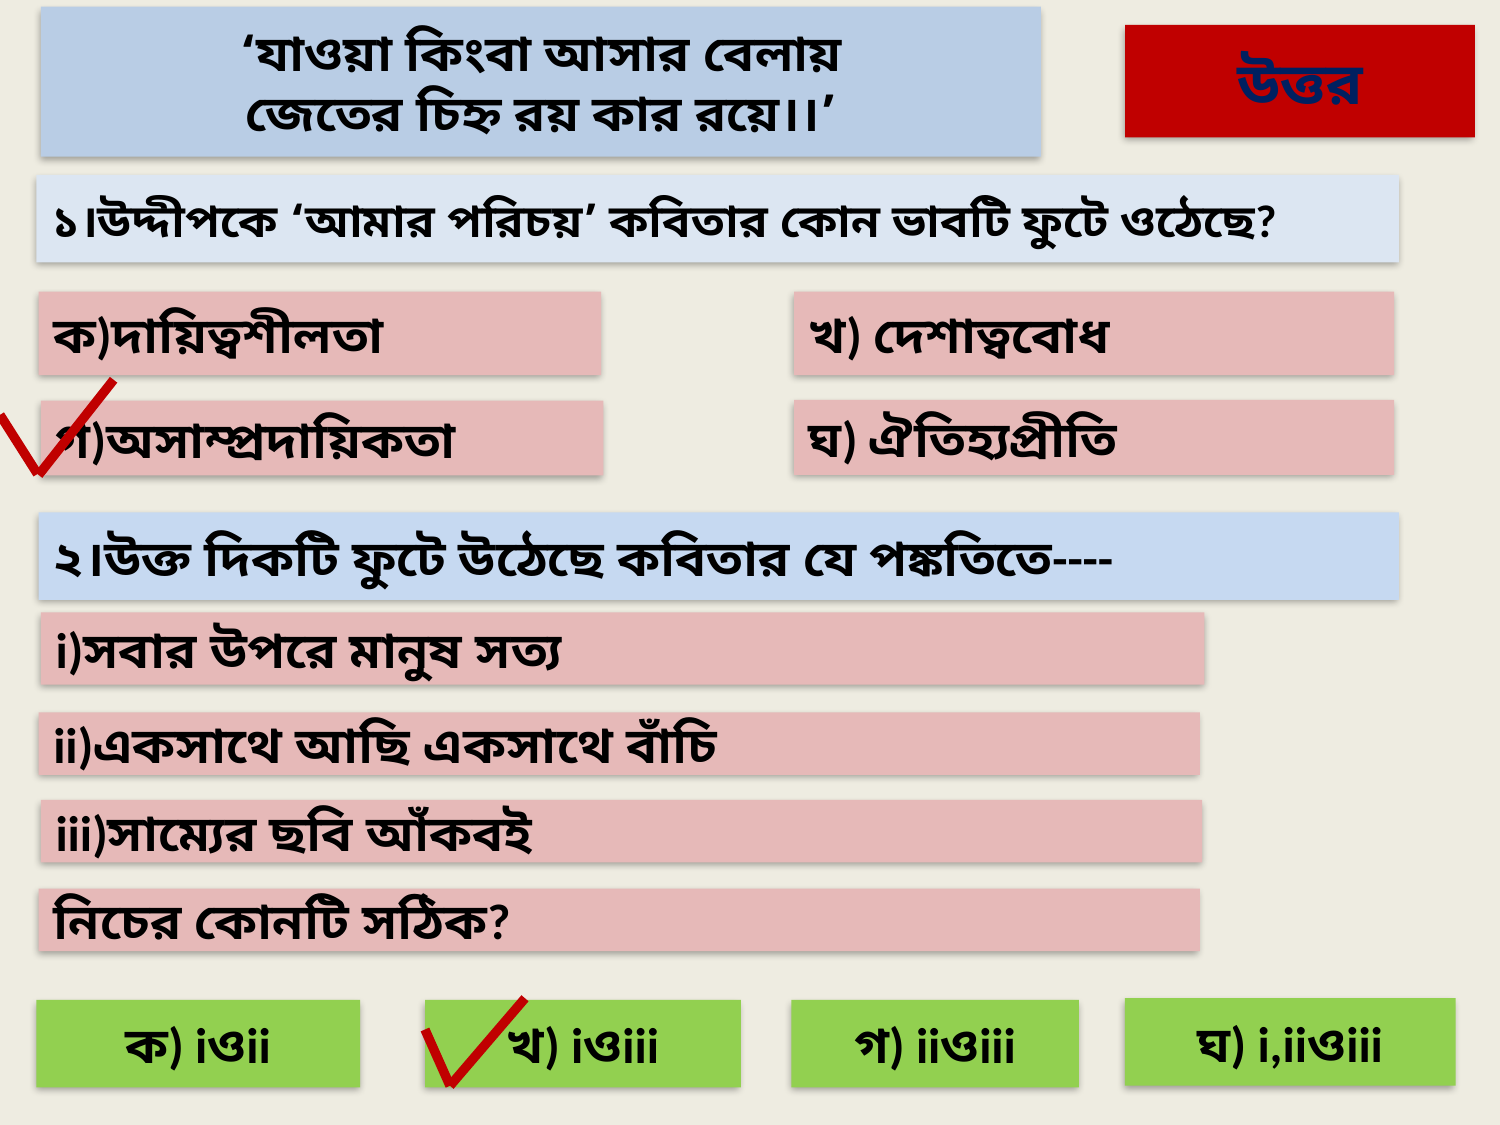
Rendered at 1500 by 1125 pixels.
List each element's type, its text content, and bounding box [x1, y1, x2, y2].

text_box ঘ) ঐতিহ্যপ্রীতি [792, 398, 1396, 477]
text_box ক)দায়িত্বশীলতা [37, 290, 603, 377]
text_box ক) iওii [34, 998, 362, 1089]
text_box ii)একসাথে আছি একসাথে বাঁচি [36, 710, 1202, 777]
text_box ‘যাওয়া কিংবা আসার বেলায় জেতের চিহ্ন রয় কার রয়ে।।’ [39, 5, 1043, 159]
text_box ১।উদ্দীপকে ‘আমার পরিচয়’ কবিতার কোন ভাবটি ফুটে ওঠেছে? [34, 173, 1401, 264]
text_box ঘ) i,iiওiii [1123, 996, 1458, 1088]
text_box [424, 997, 526, 1086]
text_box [0, 379, 114, 476]
text_box i)সবার উপরে মানুষ সত্য [39, 610, 1207, 687]
text_box গ)অসাম্প্রদায়িকতা [118, 398, 605, 478]
text_box খ) দেশাত্ববোধ [792, 290, 1396, 377]
text_box নিচের কোনটি সঠিক? [36, 887, 1202, 953]
text_box খ) iওiii [526, 998, 743, 1089]
text_box গ) iiওiii [789, 998, 1081, 1089]
text_box iii)সাম্যের ছবি আঁকবই [39, 798, 1204, 864]
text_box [387, 966, 513, 1086]
text_box উত্তর [1124, 24, 1476, 138]
text_box ২।উক্ত দিকটি ফুটে উঠেছে কবিতার যে পঙ্কতিতে---- [37, 510, 1401, 602]
